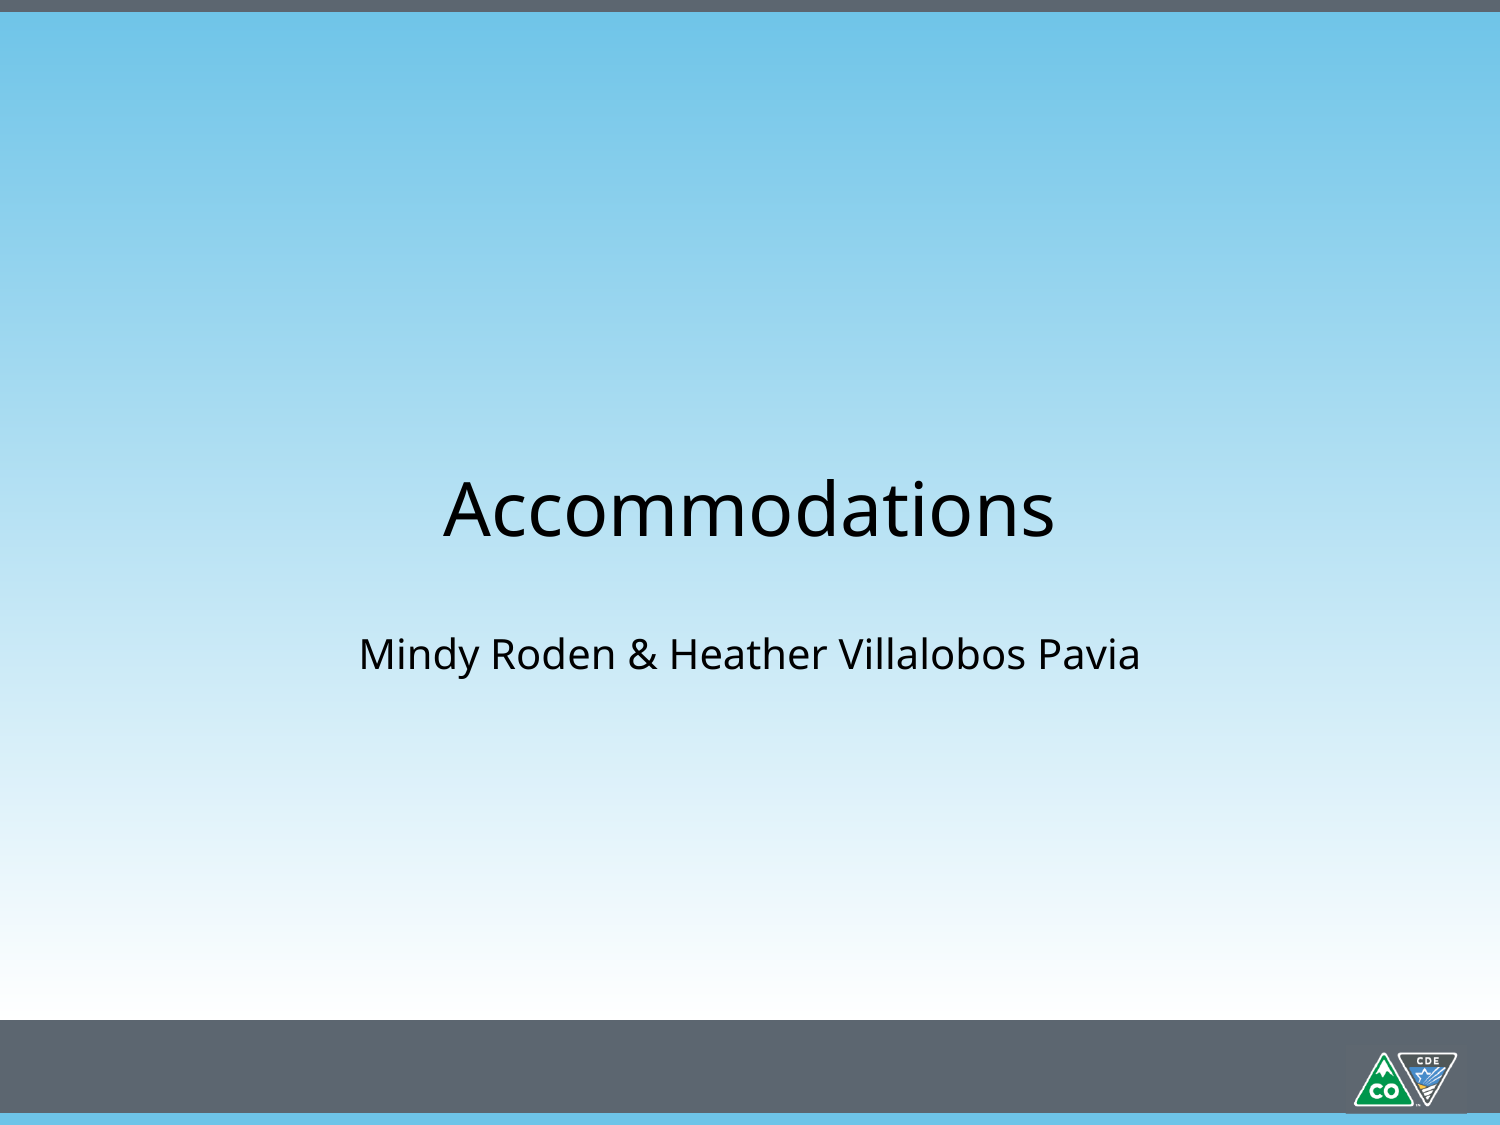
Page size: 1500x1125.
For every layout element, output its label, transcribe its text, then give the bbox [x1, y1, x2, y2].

title Accommodations Mindy Roden & Heather Villalobos Pavia [65, 440, 1435, 711]
picture [1345, 1044, 1467, 1114]
